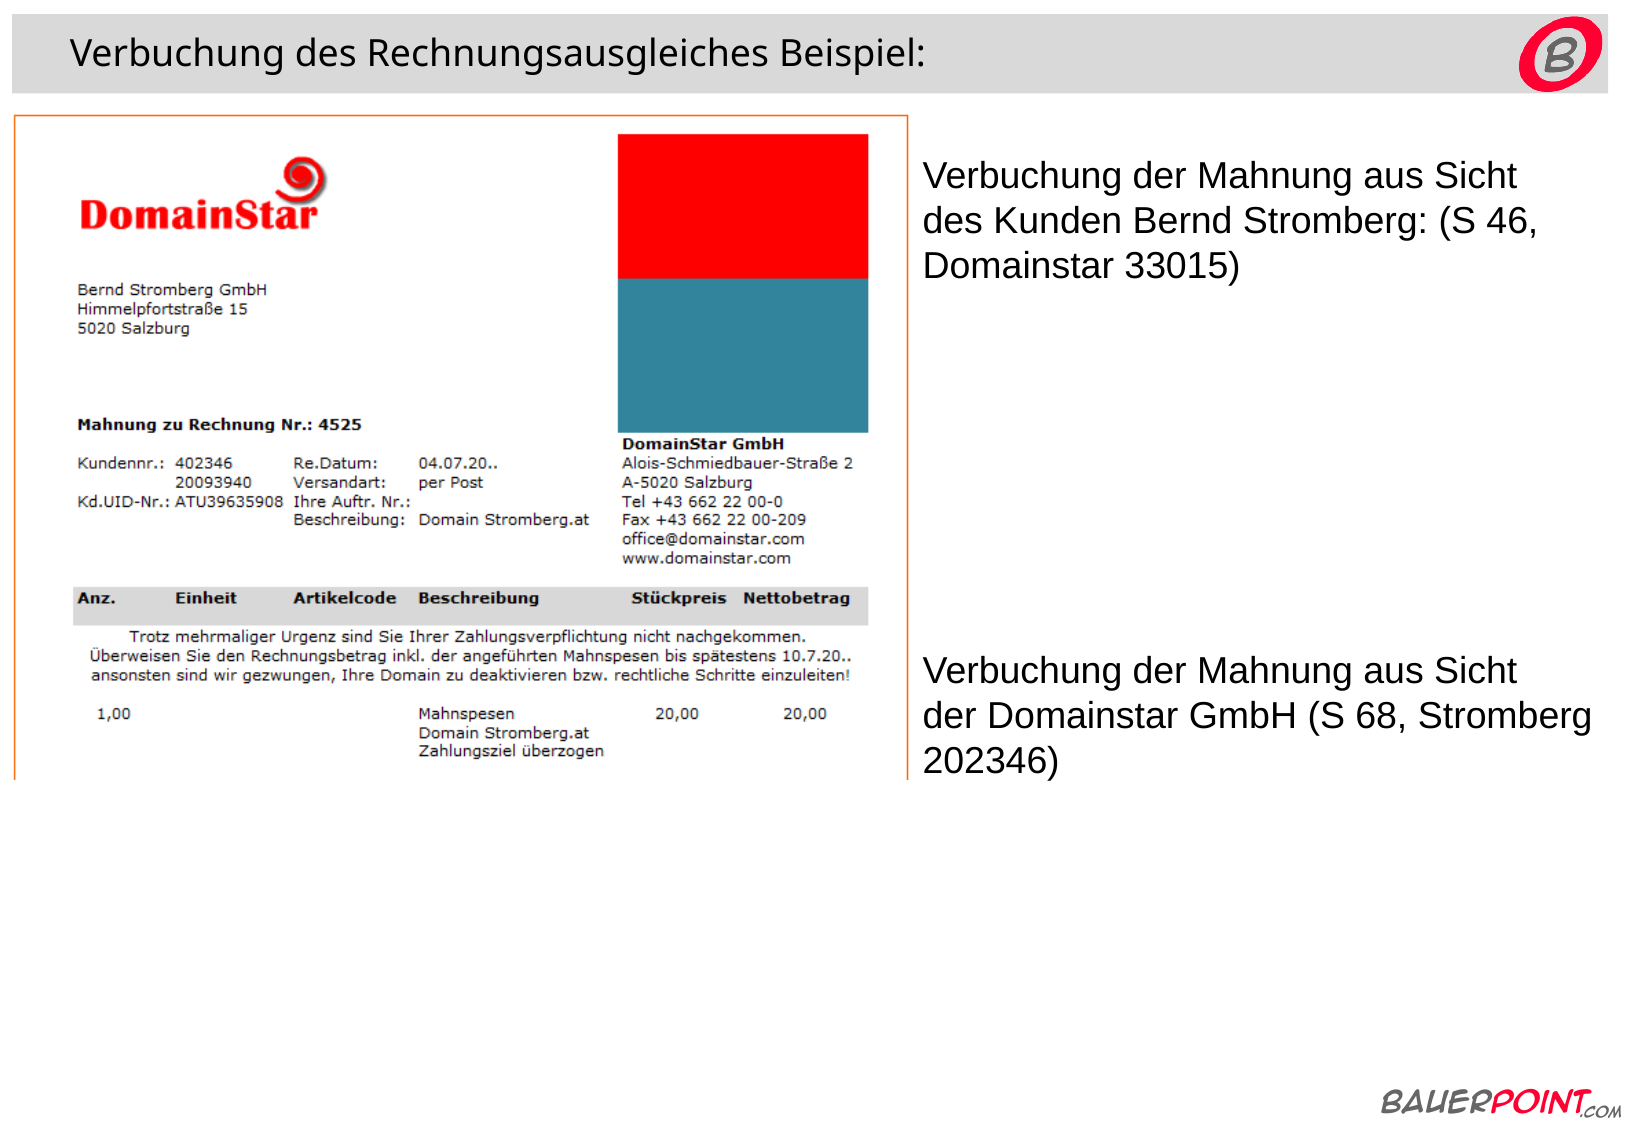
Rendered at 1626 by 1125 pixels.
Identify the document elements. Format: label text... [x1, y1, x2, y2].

text_box Verbuchung der Mahnung aus Sicht des Kunden Bernd Stromberg: (S 46, Domainstar 33015) Verbuchung der Mahnung aus Sicht der Domainstar GmbH (S 68, Stromberg 202346) [907, 143, 1608, 789]
picture [10, 103, 919, 780]
picture [1511, 8, 1609, 102]
picture [1381, 1082, 1621, 1118]
text_box Verbuchung des Rechnungsausgleiches Beispiel: [55, 21, 943, 82]
